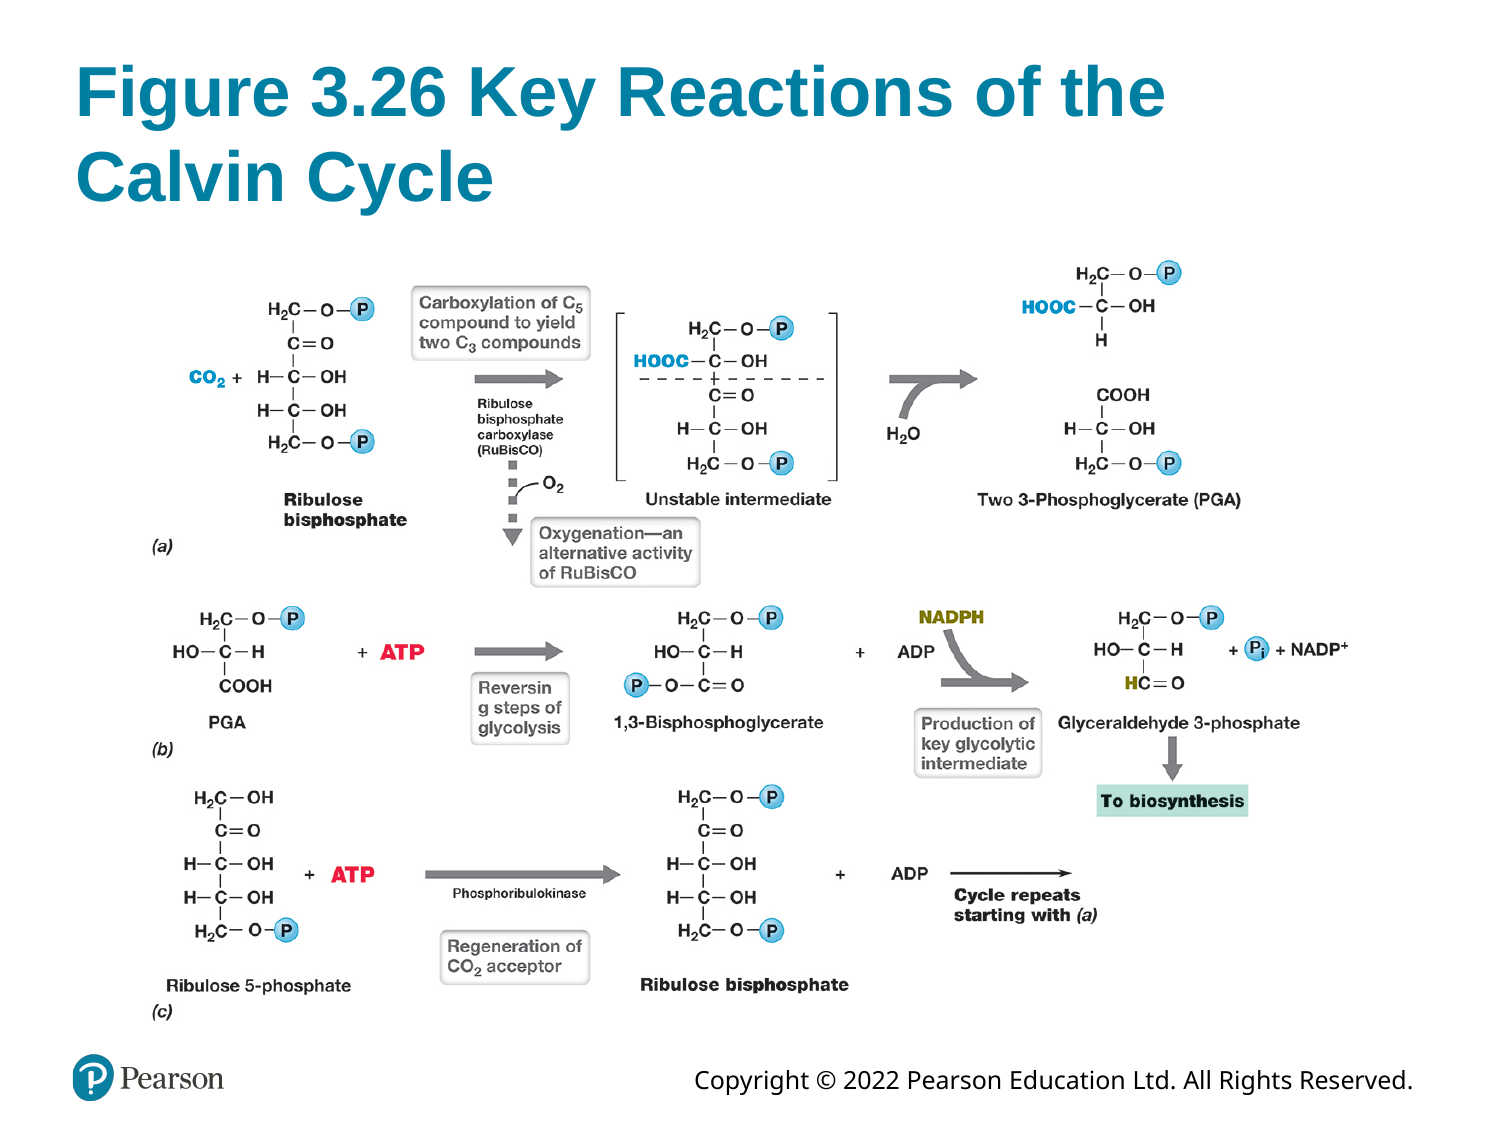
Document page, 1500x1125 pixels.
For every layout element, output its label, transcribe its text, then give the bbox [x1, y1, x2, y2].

picture [149, 256, 1351, 1024]
picture [80, 1063, 106, 1088]
picture [98, 1054, 224, 1101]
picture [72, 1054, 88, 1070]
title Figure 3.26 Key Reactions of the Calvin Cycle [75, 35, 1344, 216]
picture [72, 1087, 83, 1101]
